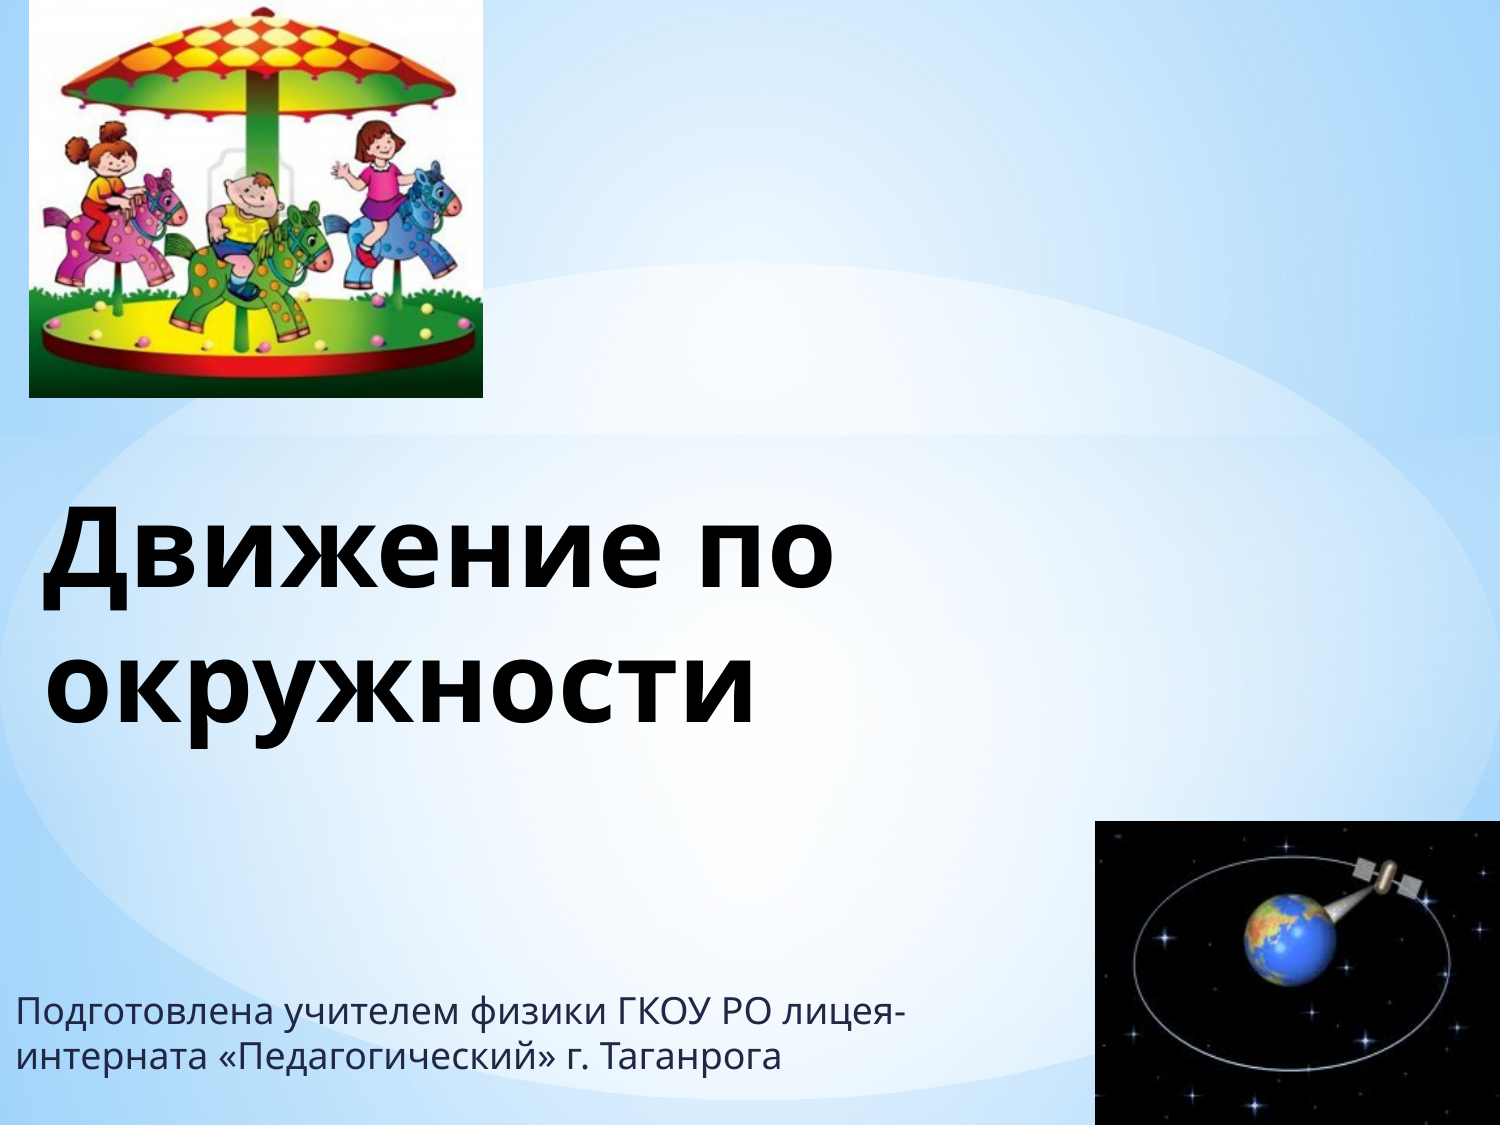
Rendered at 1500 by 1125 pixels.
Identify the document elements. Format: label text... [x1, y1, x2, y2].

picture [29, 0, 483, 398]
title Движение по окружности [0, 468, 1500, 710]
picture [1095, 821, 1500, 1125]
subtitle Подготовлена учителем физики ГКОУ РО лицея-интерната «Педагогический» г. Таганрога [0, 979, 925, 1124]
